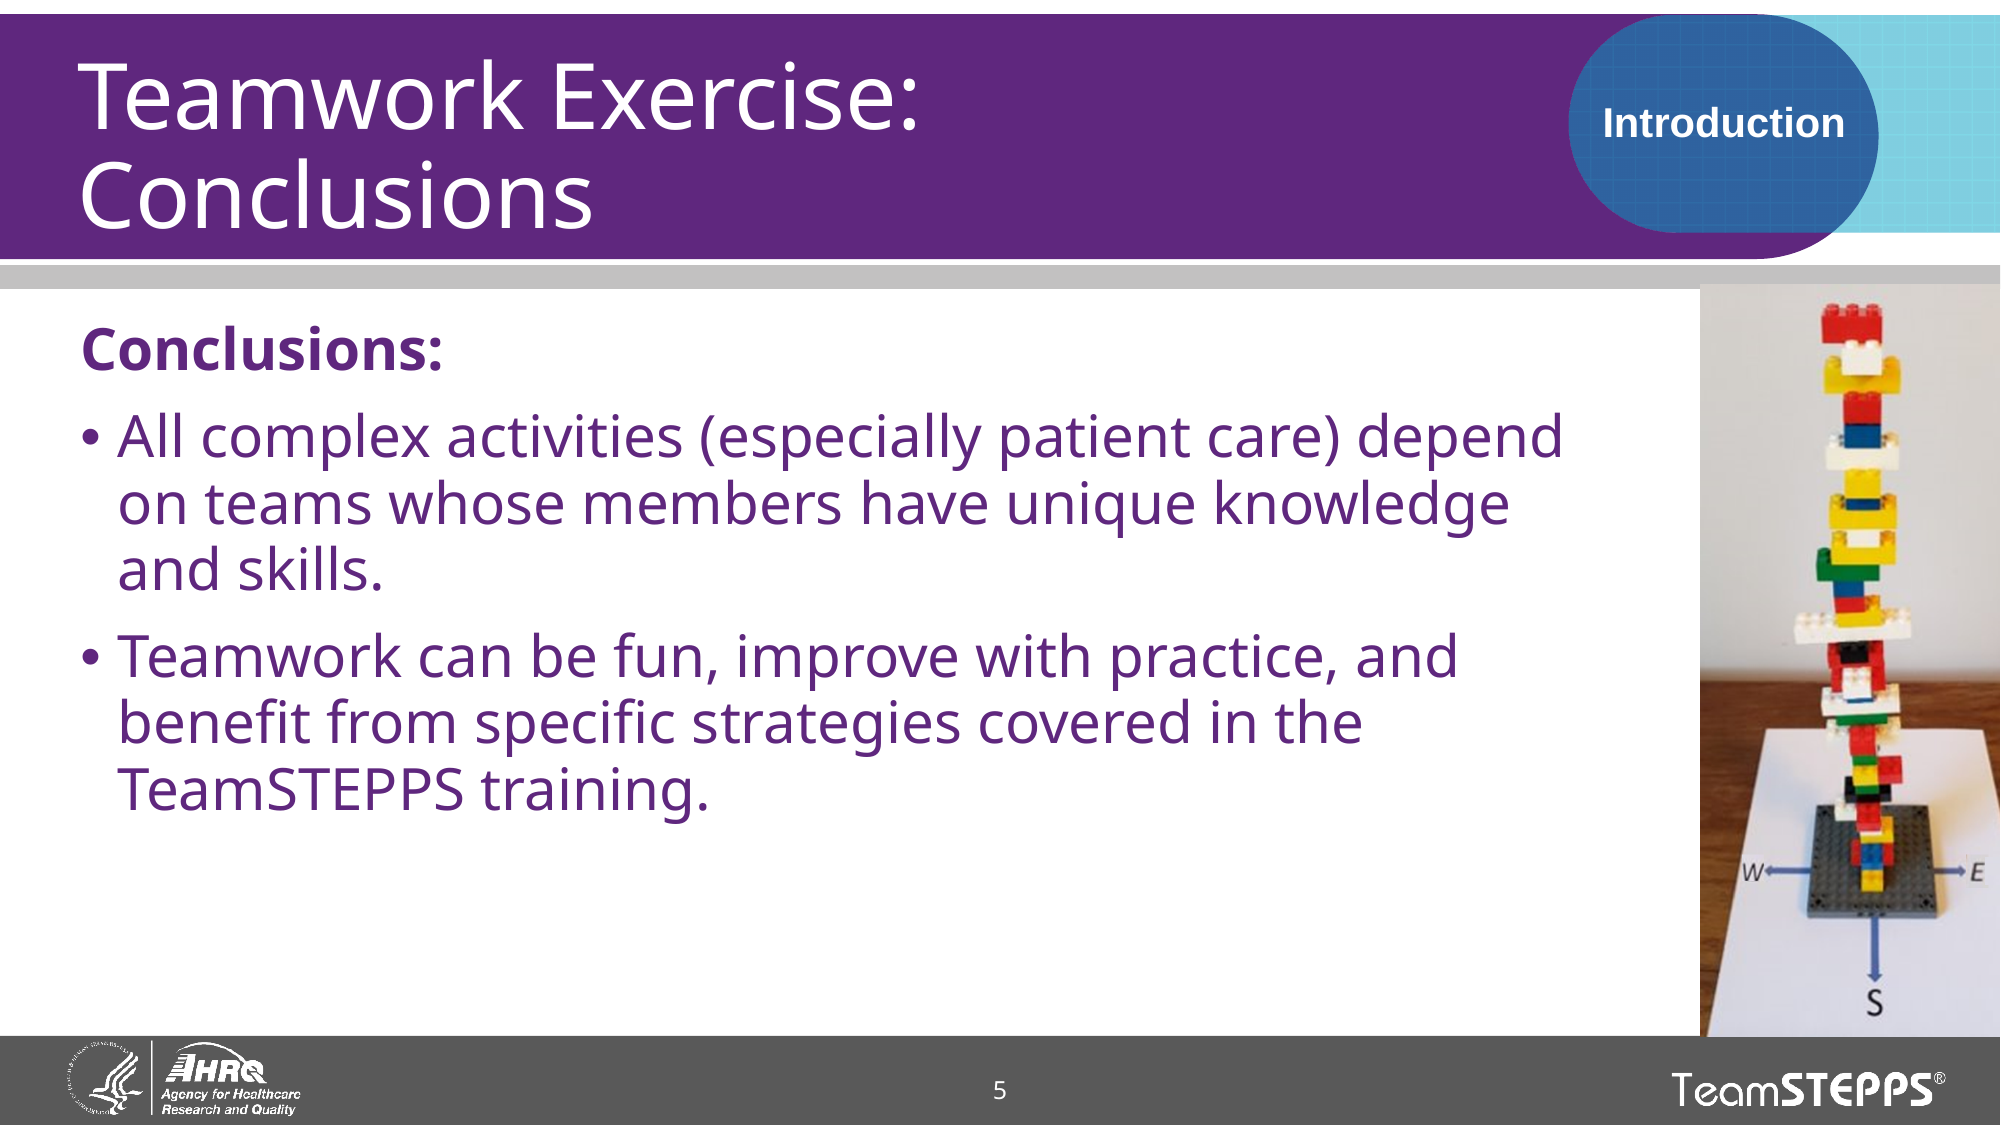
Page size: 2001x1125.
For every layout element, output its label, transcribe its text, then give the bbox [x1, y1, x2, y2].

text_box Conclusions: All complex activities (especially patient care) depend on teams whose members have unique knowledge and skills. Teamwork can be fun, improve with practice, and benefit from specific strategies covered in the TeamSTEPPS training. [65, 310, 1624, 1066]
slide_number 5 [855, 1061, 1145, 1122]
text_box Introduction [1546, 88, 1902, 154]
title Teamwork Exercise: Conclusions [62, 40, 1791, 259]
picture [1669, 1065, 1982, 1118]
picture [1568, 15, 2000, 233]
picture [1700, 284, 2000, 1037]
picture [61, 1035, 306, 1121]
